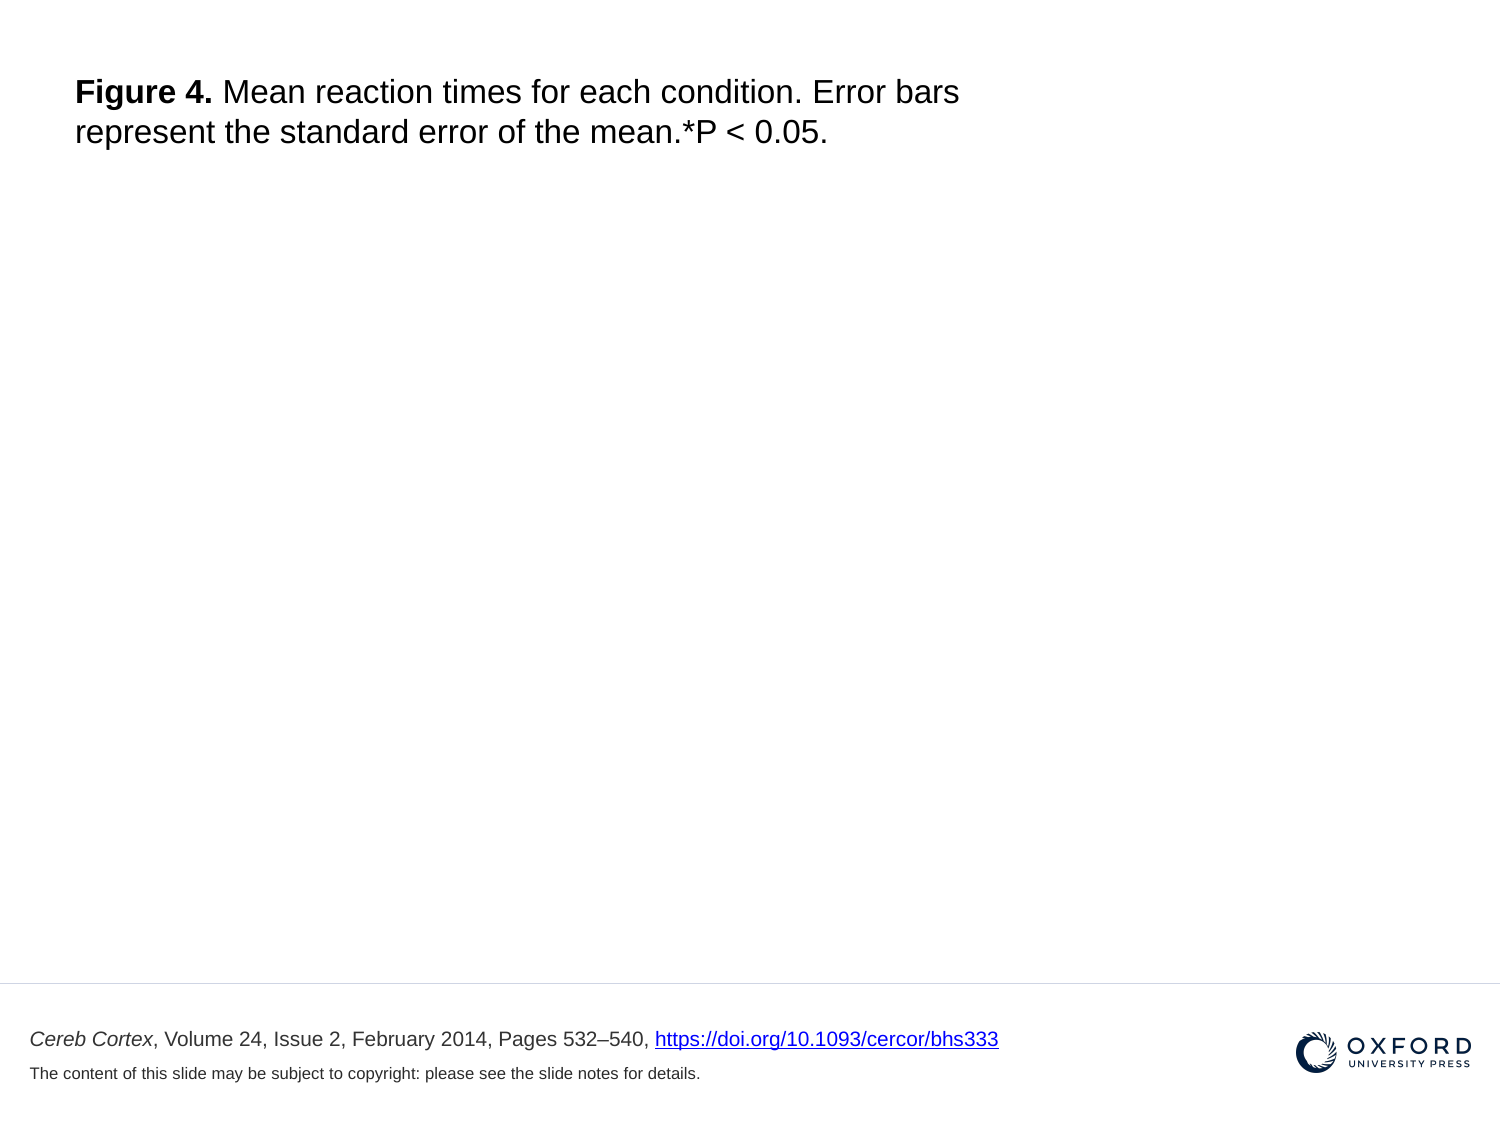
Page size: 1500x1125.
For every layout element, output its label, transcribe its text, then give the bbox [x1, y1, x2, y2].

picture [1296, 1032, 1471, 1073]
title Figure 4. Mean reaction times for each condition. Error bars represent the standard error of the mean.*P < 0.05. [75, 69, 1078, 171]
footer Cereb Cortex, Volume 24, Issue 2, February 2014, Pages 532–540, https://doi.org/10.1093/cercor/bhs333 The content of this slide may be subject to copyright: please see the slide notes for details. [0, 983, 1260, 1125]
